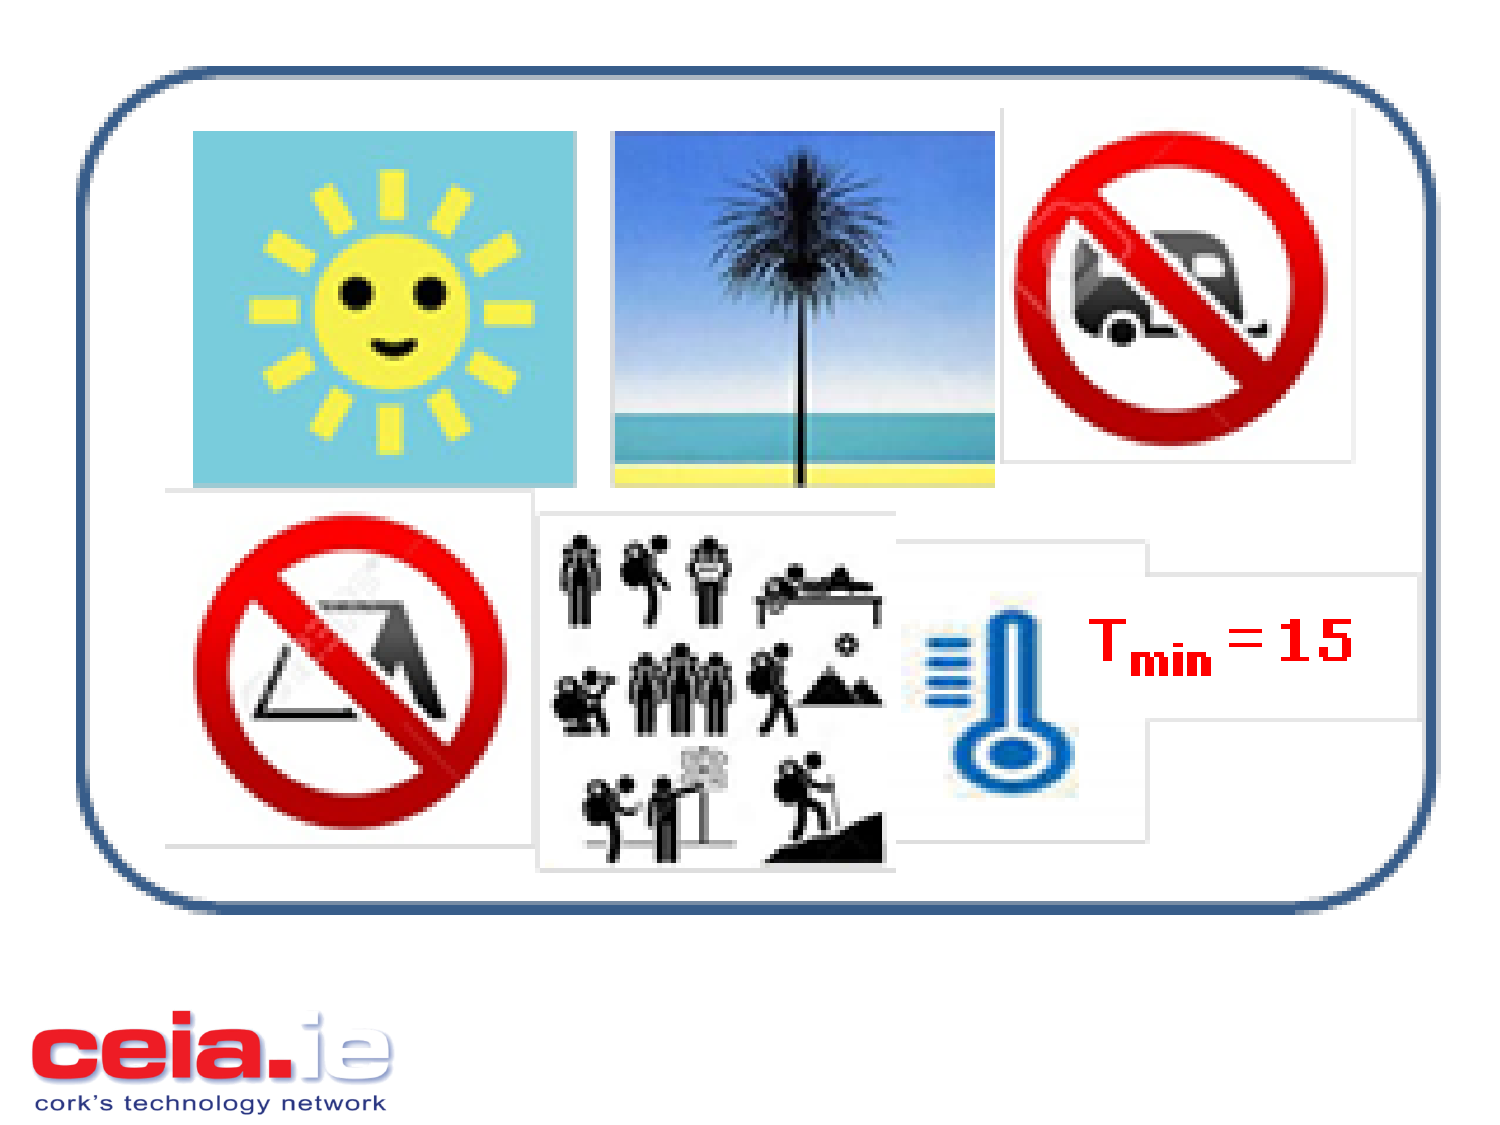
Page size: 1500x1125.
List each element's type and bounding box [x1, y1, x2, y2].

picture [29, 1007, 397, 1116]
picture [76, 66, 1442, 920]
